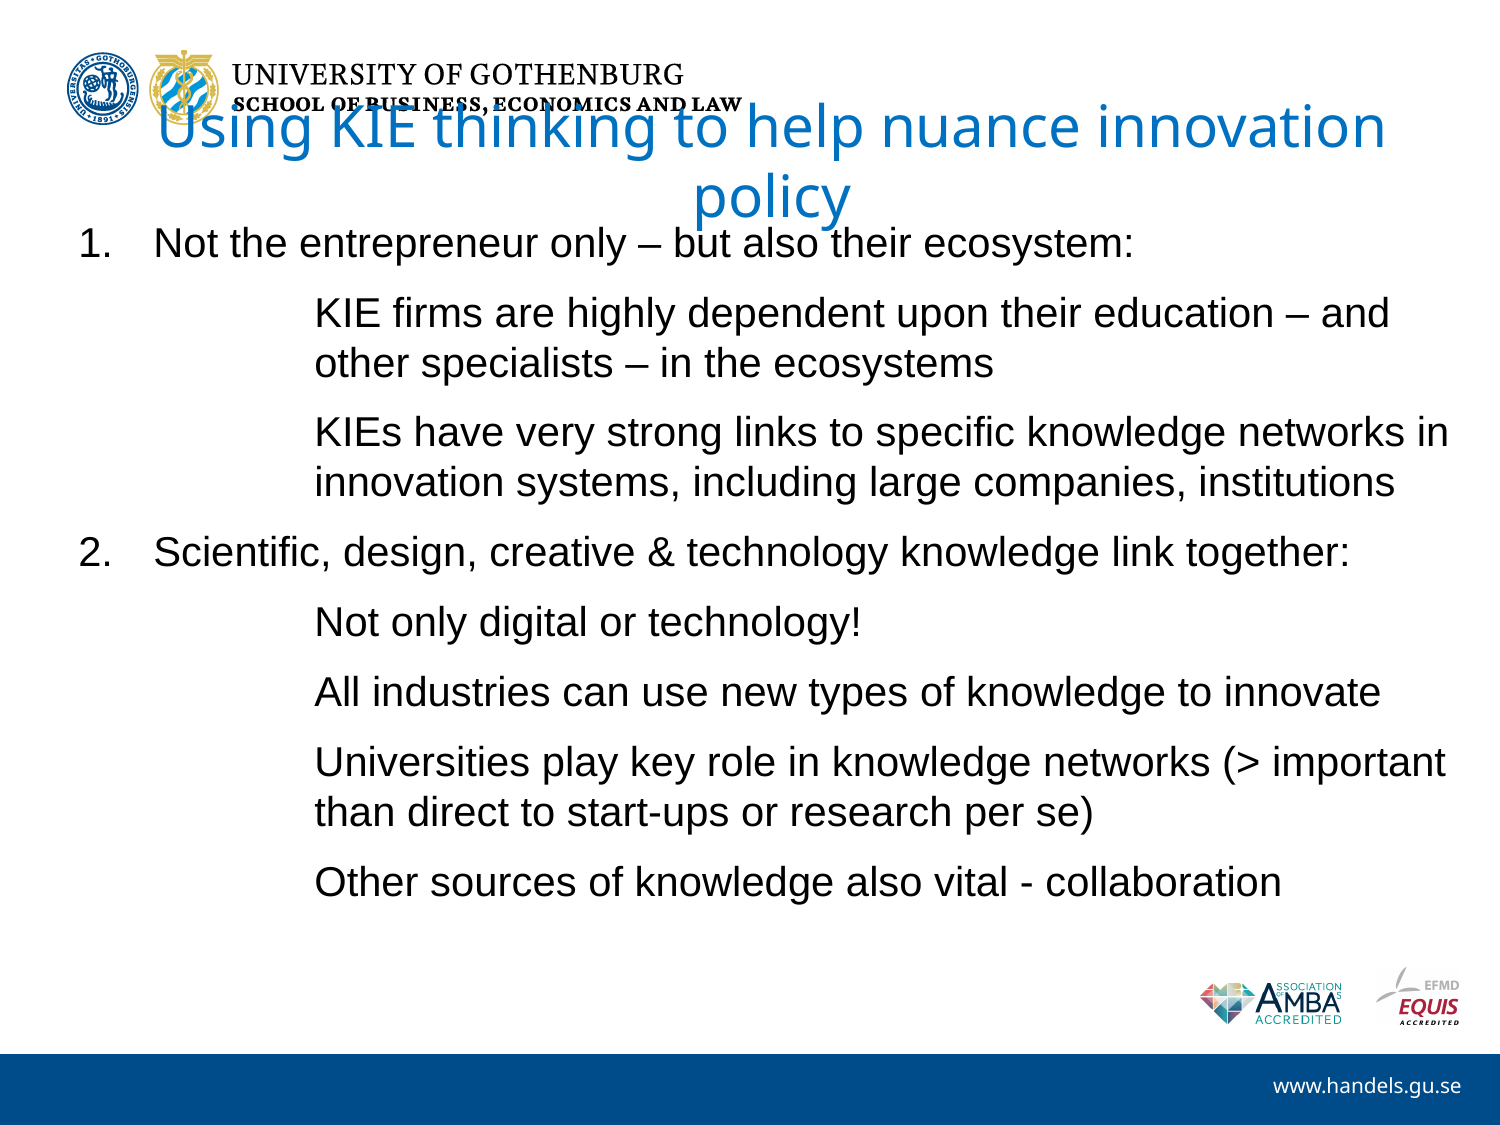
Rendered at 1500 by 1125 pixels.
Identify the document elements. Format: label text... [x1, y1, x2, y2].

picture [1198, 982, 1341, 1025]
picture [1376, 967, 1459, 1025]
title Using KIE thinking to help nuance innovation policy [63, 78, 1481, 208]
list Not the entrepreneur only – but also their ecosystem: KIE firms are highly dependent upon their education – and other specialists – in the ecosystems KIEs have very strong links to specific knowledge networks in innovation systems, including large companies, institutions Scientific, design, creative & technology knowledge link together: Not only digital or technology! All industries can use new types of knowledge to innovate Universities play key role in knowledge networks (> important than direct to start-ups or research per se) Other sources of knowledge also vital - collaboration [63, 208, 1481, 796]
picture [67, 50, 742, 78]
